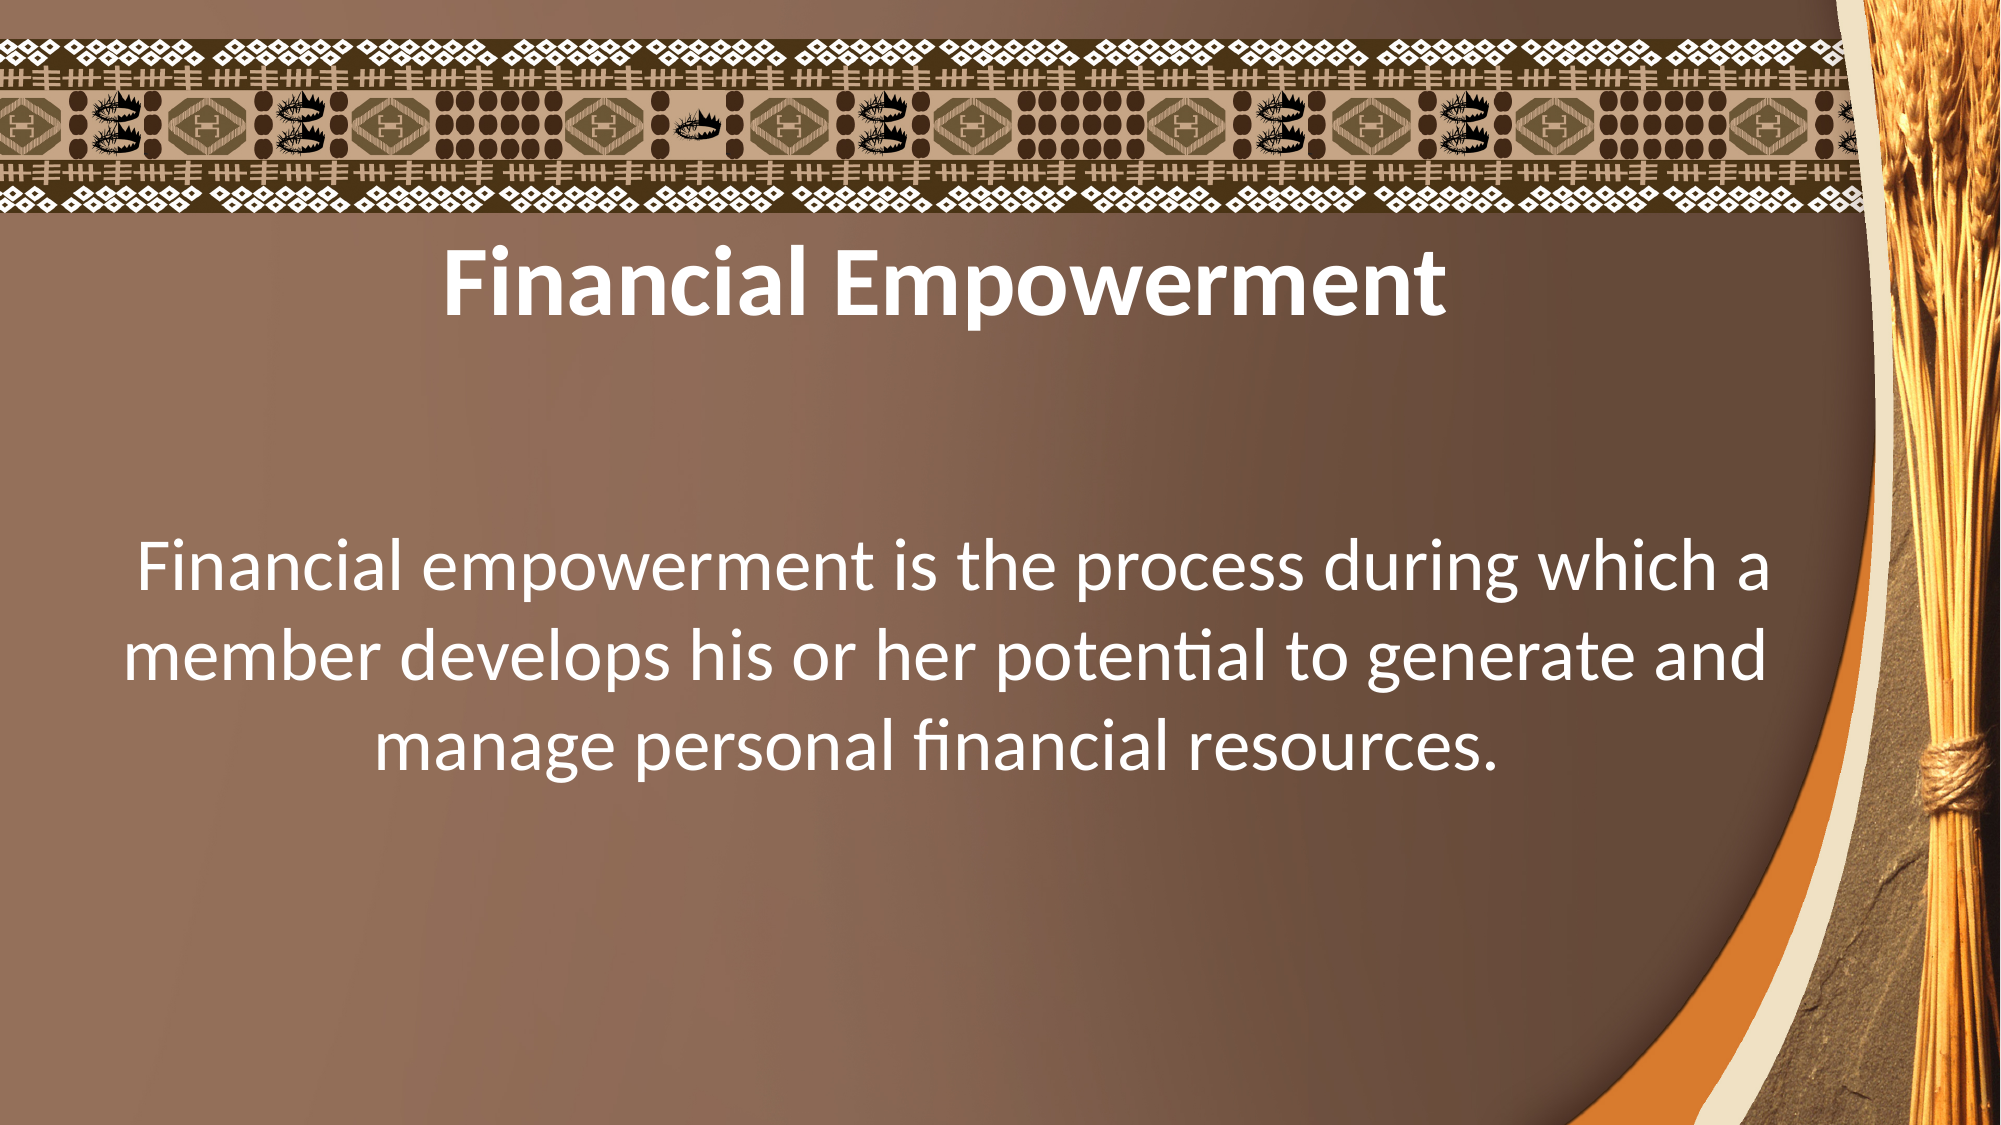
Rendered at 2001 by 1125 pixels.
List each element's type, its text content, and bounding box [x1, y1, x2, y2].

picture [0, 0, 2001, 1125]
text_box Financial Empowerment Financial empowerment is the process during which a member develops his or her potential to generate and manage personal financial resources. [74, 208, 1817, 793]
